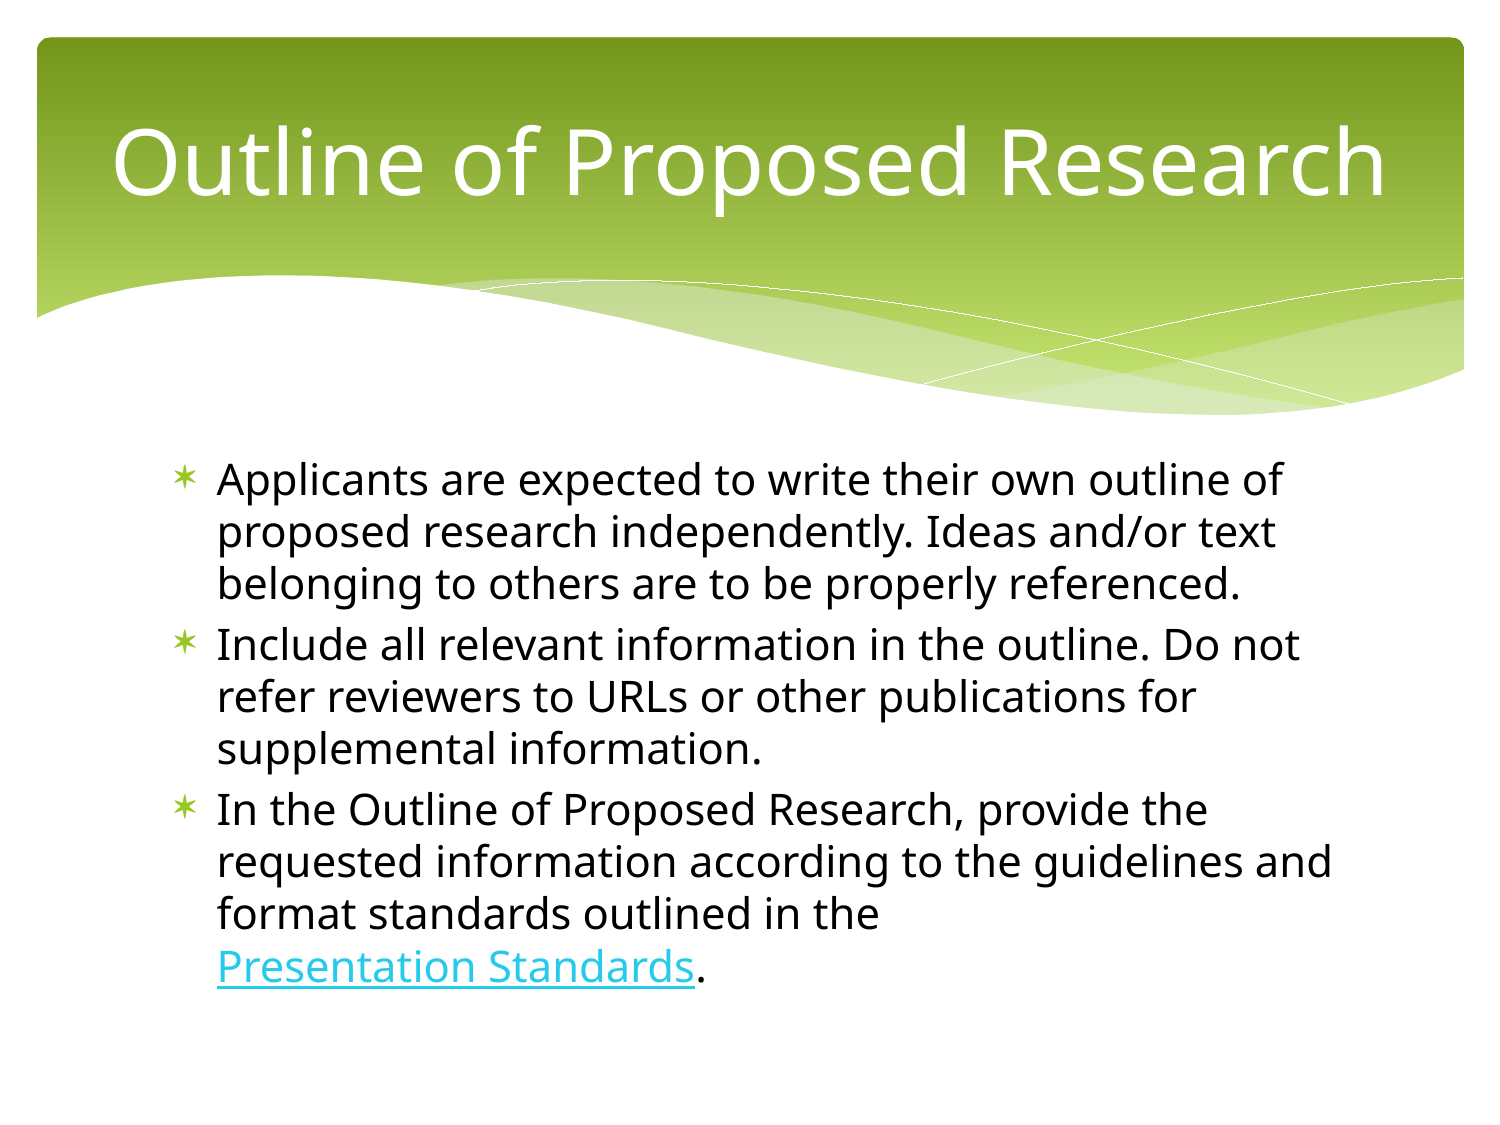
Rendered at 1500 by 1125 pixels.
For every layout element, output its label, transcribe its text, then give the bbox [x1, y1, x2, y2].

title Outline of Proposed Research [75, 55, 1425, 261]
list Applicants are expected to write their own outline of proposed research independently. Ideas and/or text belonging to others are to be properly referenced. Include all relevant information in the outline. Do not refer reviewers to URLs or other publications for supplemental information. In the Outline of Proposed Research, provide the requested information according to the guidelines and format standards outlined in the Presentation Standards. [159, 444, 1375, 1011]
